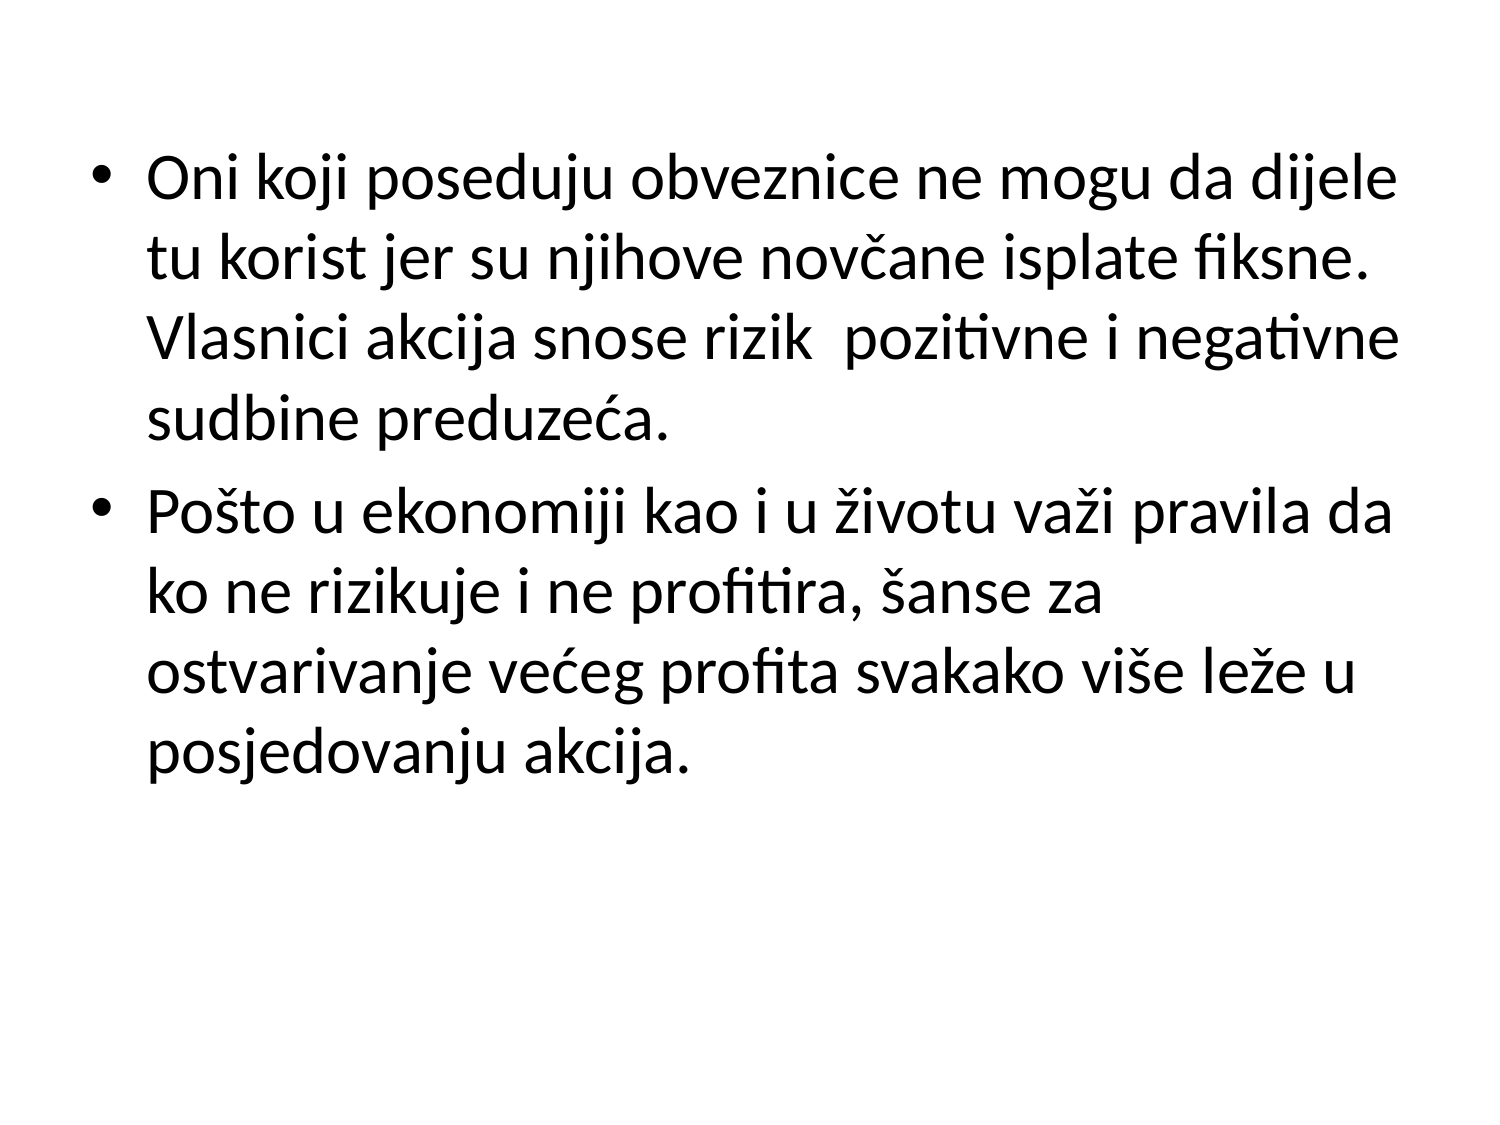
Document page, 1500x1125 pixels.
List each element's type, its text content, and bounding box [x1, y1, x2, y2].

list Oni koji poseduju obveznice ne mogu da dijele tu korist jer su njihove novčane isplate fiksne. Vlasnici akcija snose rizik pozitivne i negativne sudbine preduzeća. Pošto u ekonomiji kao i u životu važi pravila da ko ne rizikuje i ne profitira, šanse za ostvarivanje većeg profita svakako više leže u posjedovanju akcija. [75, 125, 1425, 1005]
